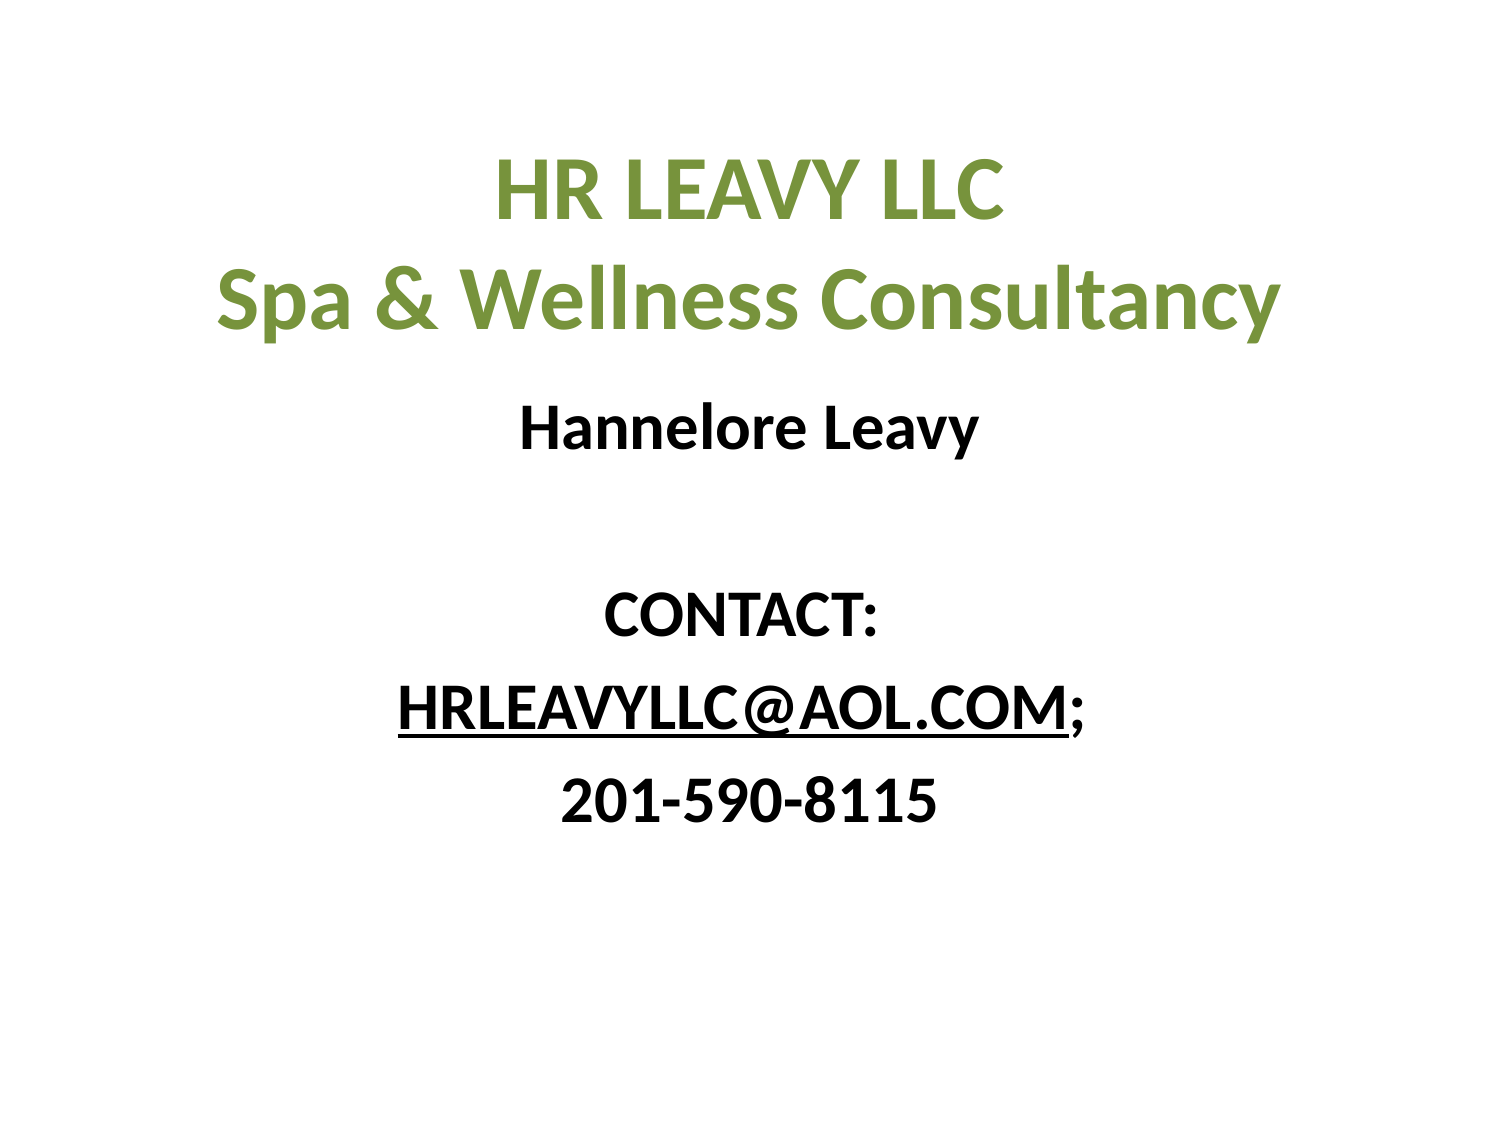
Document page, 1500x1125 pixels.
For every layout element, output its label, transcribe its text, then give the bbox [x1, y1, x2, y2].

title HR LEAVY LLC Spa & Wellness Consultancy [112, 99, 1388, 375]
subtitle Hannelore Leavy CONTACT: HRLEAVYLLC@AOL.COM; 201-590-8115 [225, 375, 1275, 925]
